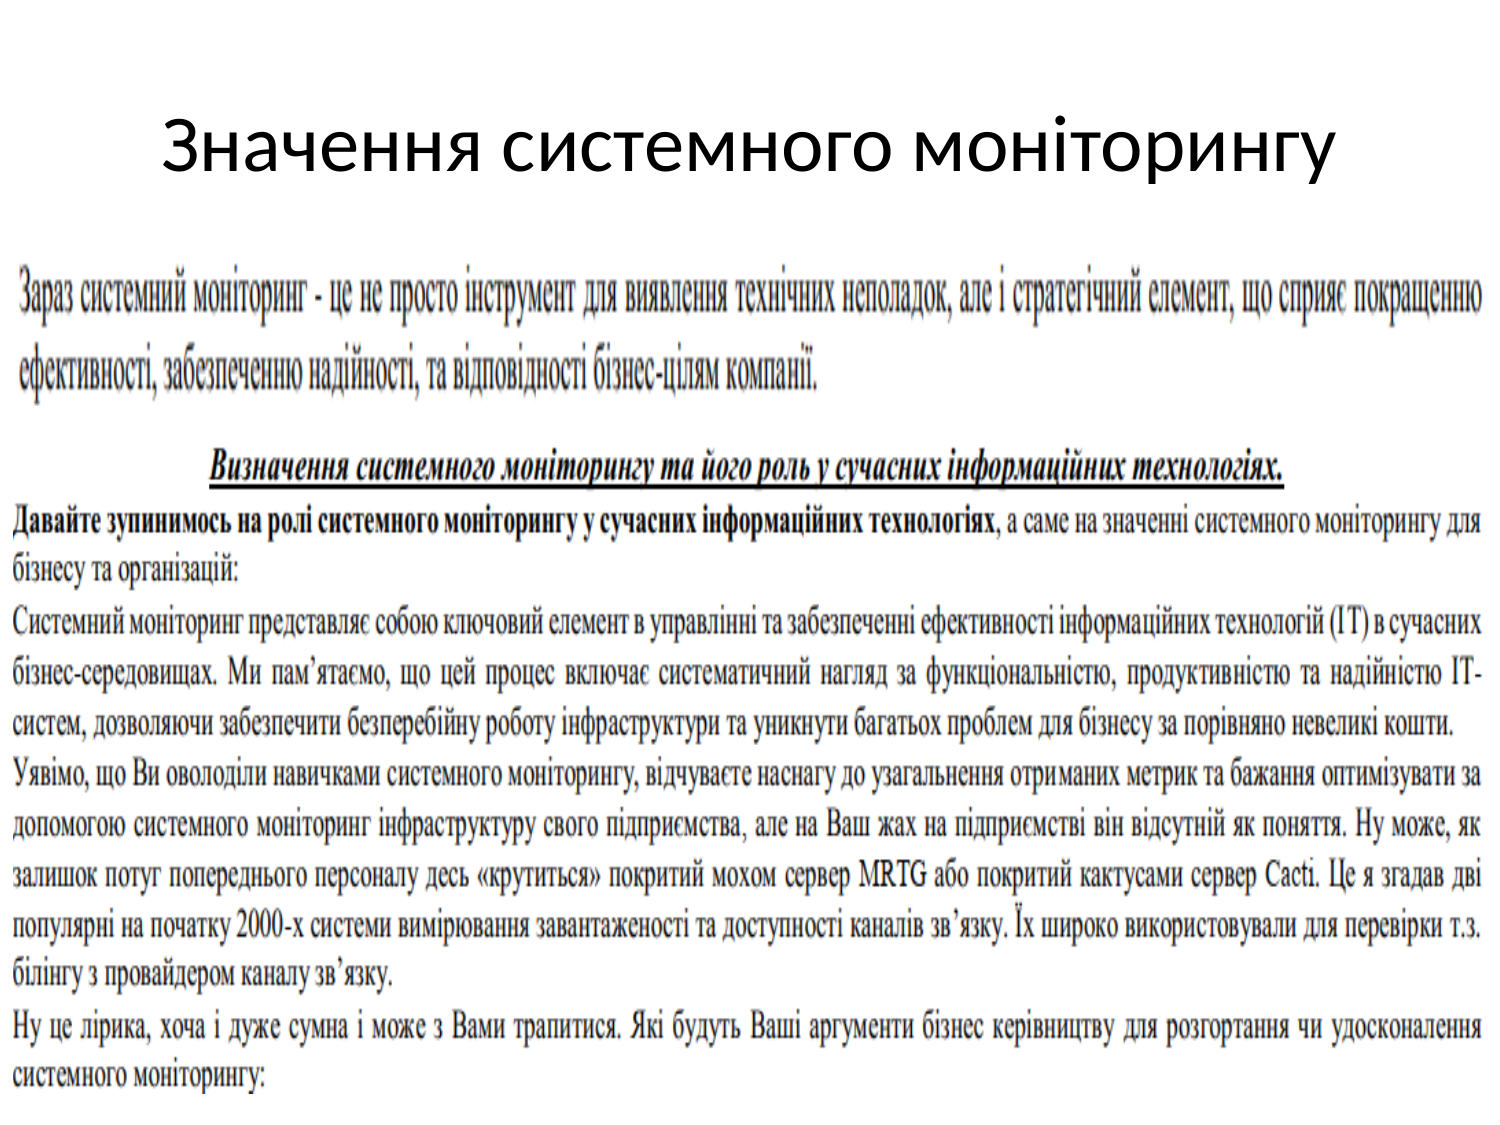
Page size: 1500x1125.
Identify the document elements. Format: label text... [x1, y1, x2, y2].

title Значення системного моніторингу [75, 45, 1425, 233]
picture [13, 243, 1489, 1095]
